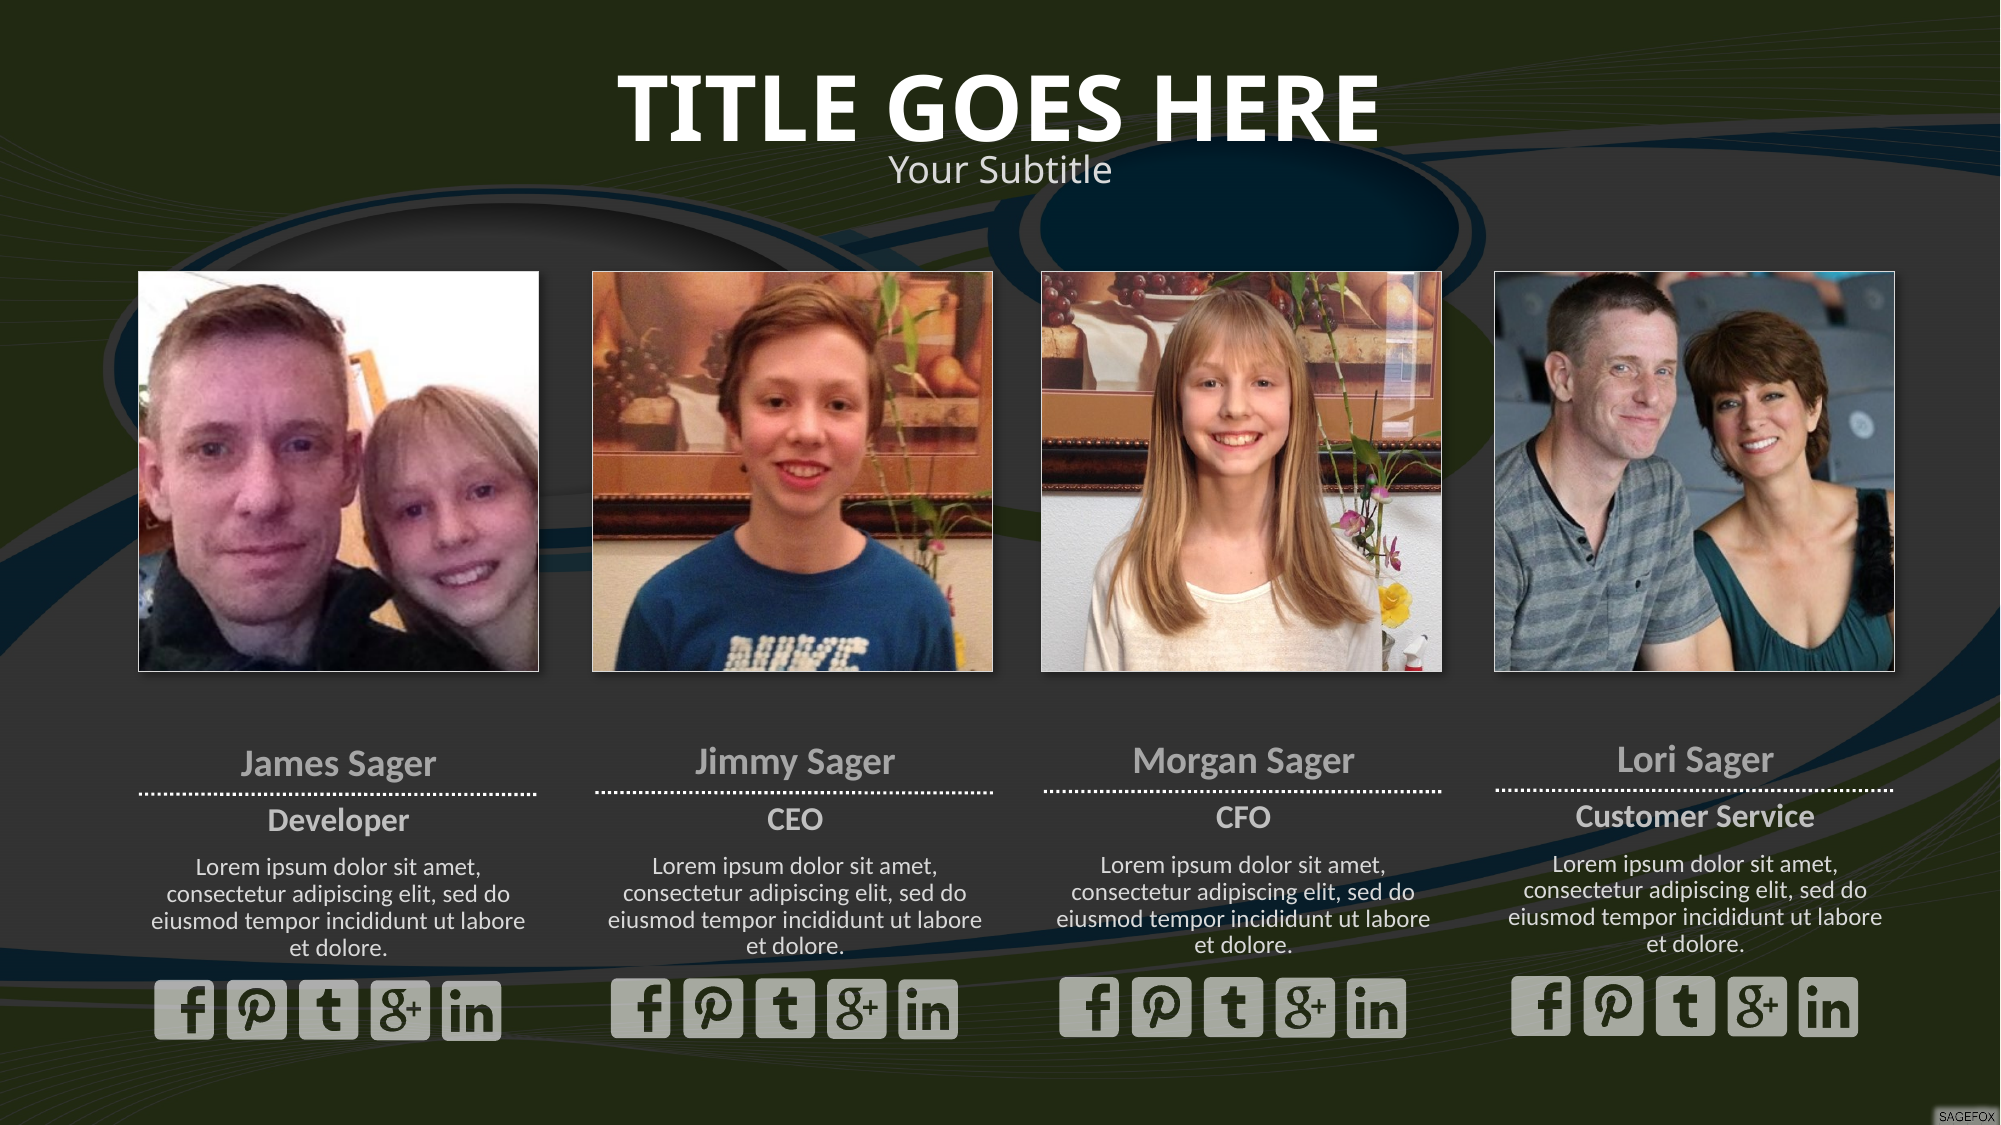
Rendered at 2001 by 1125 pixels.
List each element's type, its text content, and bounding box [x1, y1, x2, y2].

picture [1936, 1111, 1997, 1125]
text_box [591, 270, 993, 672]
text_box James Sager [163, 742, 514, 785]
text_box Lorem ipsum dolor sit amet, consectetur adipiscing elit, sed do eiusmod tempor incididunt ut labore et dolore. [1043, 851, 1444, 965]
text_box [154, 979, 502, 1041]
text_box [1040, 270, 1442, 672]
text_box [1511, 976, 1859, 1038]
text_box Customer Service [1520, 796, 1871, 839]
text_box CFO [1068, 797, 1419, 840]
text_box Lorem ipsum dolor sit amet, consectetur adipiscing elit, sed do eiusmod tempor incididunt ut labore et dolore. [1495, 850, 1896, 964]
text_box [1059, 977, 1407, 1039]
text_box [610, 978, 958, 1040]
text_box Morgan Sager [1068, 739, 1419, 782]
text_box Jimmy Sager [620, 740, 971, 784]
text_box Lorem ipsum dolor sit amet, consectetur adipiscing elit, sed do eiusmod tempor incididunt ut labore et dolore. [138, 854, 539, 968]
text_box Developer [163, 799, 514, 842]
text_box [138, 270, 540, 672]
text_box Lorem ipsum dolor sit amet, consectetur adipiscing elit, sed do eiusmod tempor incididunt ut labore et dolore. [595, 852, 996, 966]
picture [0, 0, 2001, 1125]
text_box Lori Sager [1520, 738, 1871, 781]
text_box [548, 42, 1452, 199]
text_box CEO [620, 798, 971, 841]
text_box [1494, 271, 1896, 673]
